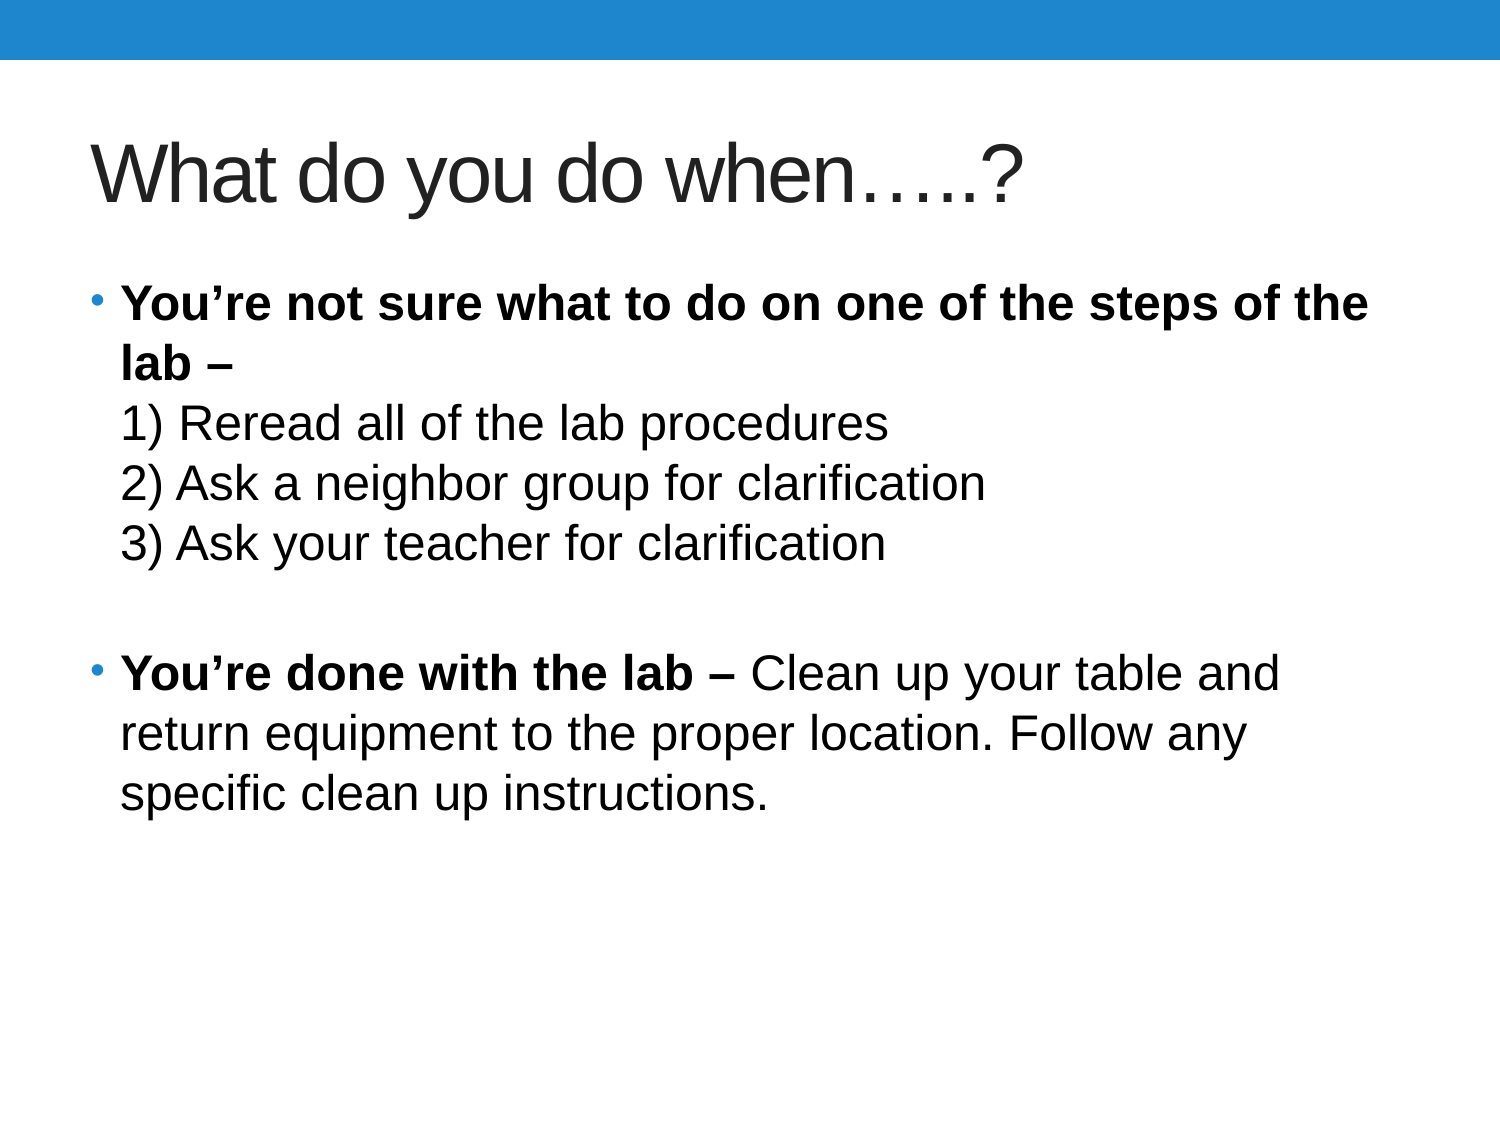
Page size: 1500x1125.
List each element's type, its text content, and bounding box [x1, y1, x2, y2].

title What do you do when…..? [75, 87, 1425, 250]
list You’re not sure what to do on one of the steps of the lab – 1) Reread all of the lab procedures 2) Ask a neighbor group for clarification 3) Ask your teacher for clarification You’re done with the lab – Clean up your table and return equipment to the proper location. Follow any specific clean up instructions. [75, 262, 1425, 1063]
